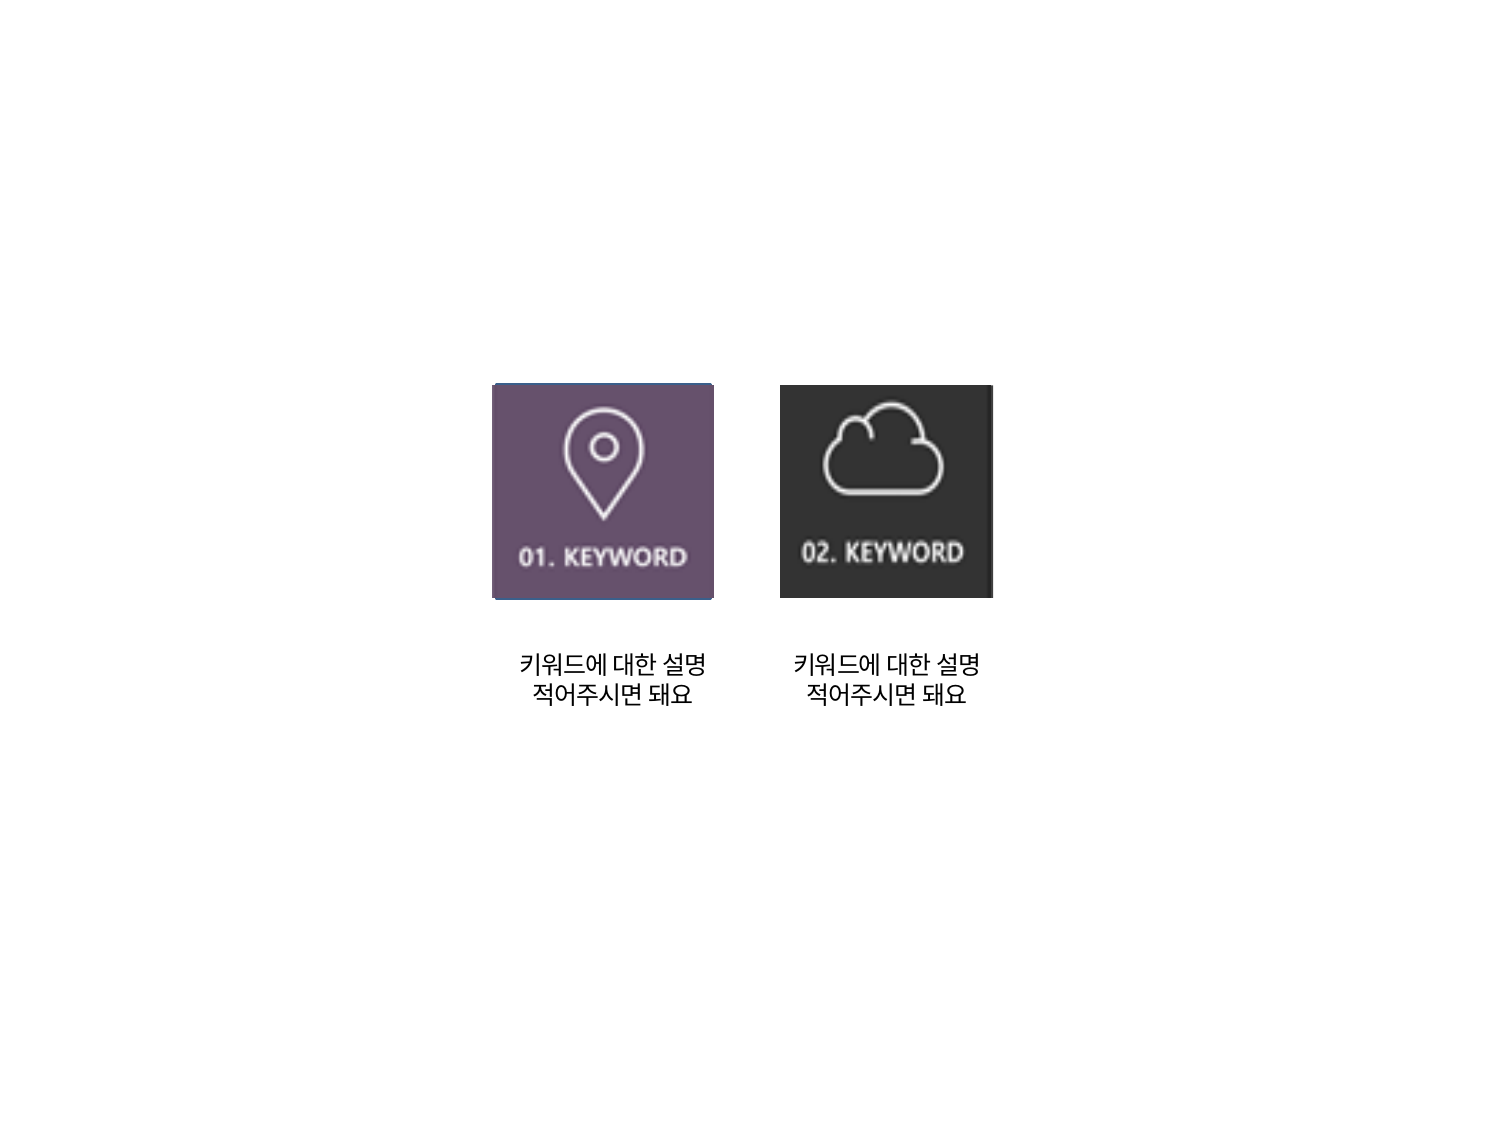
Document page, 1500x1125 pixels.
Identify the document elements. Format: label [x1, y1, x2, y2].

text_box [492, 385, 1008, 719]
